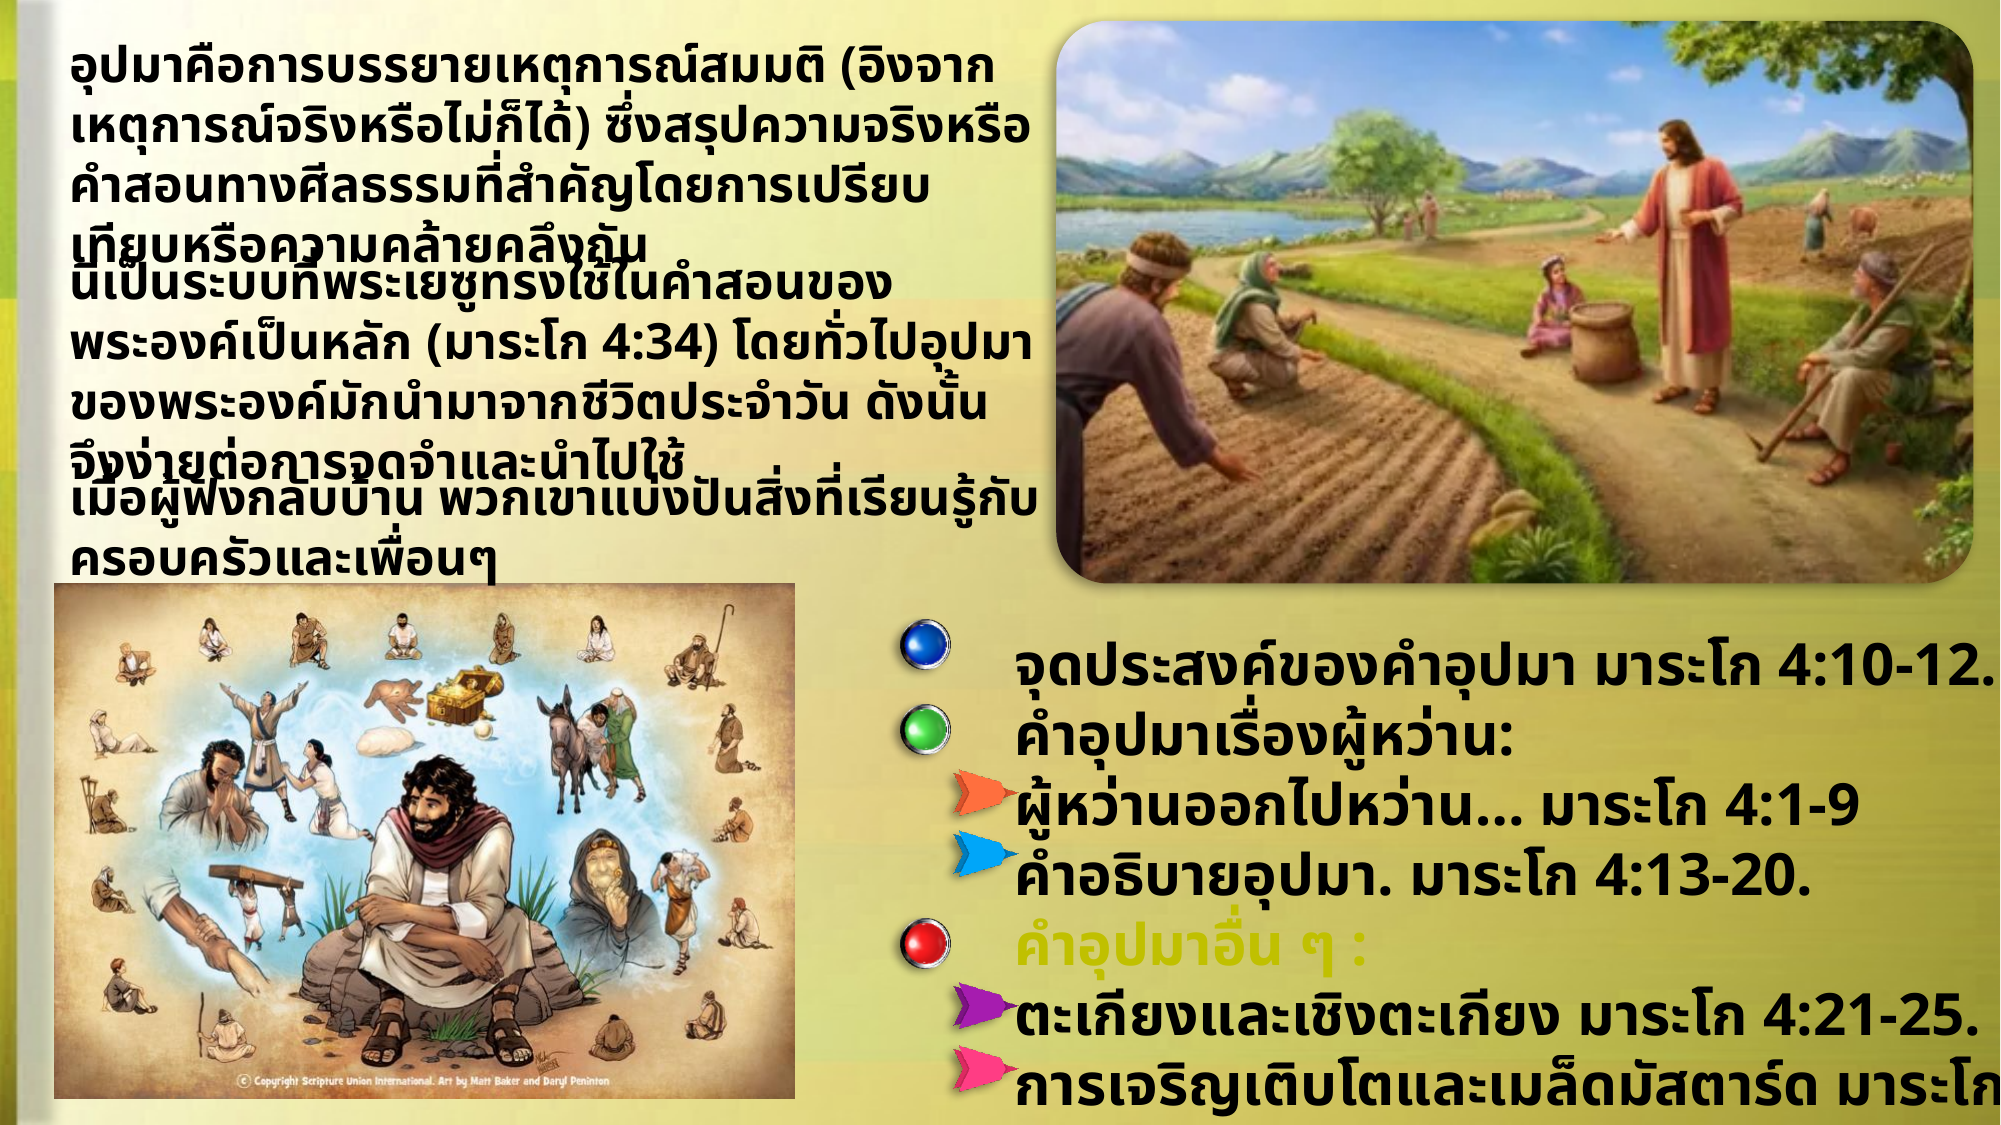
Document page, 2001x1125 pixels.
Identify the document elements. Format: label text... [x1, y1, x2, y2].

text_box เมื่อผู้ฟังกลับบ้าน พวกเขาแบ่งปันสิ่งที่เรียนรู้กับครอบครัวและเพื่อนๆ [54, 558, 1057, 653]
text_box นี่เป็นระบบที่พระเยซูทรงใช้ในคำสอนของพระองค์เป็นหลัก (มาระโก 4:34) โดยทั่วไปอุปมาของพระองค์มักนำมาจากชีวิตประจำวัน ดังนั้นจึงง่ายต่อการจดจำและนำไปใช้ [54, 242, 1050, 558]
picture [0, 0, 2001, 1125]
text_box จุดประสงค์ของคำอุปมา มาระโก 4:10-12. คำอุปมาเรื่องผู้หว่าน: ผู้หว่านออกไปหว่าน… มาระโก 4:1-9 คำอธิบายอุปมา. มาระโก 4:13-20. คำอุปมาอื่น ๆ : ตะเกียงและเชิงตะเกียง มาระโก 4:21-25. การเจริญเติบโตและเมล็ดมัสตาร์ด มาระโก 4:26-32. [999, 619, 2000, 1125]
text_box อุปมาคือการบรรยายเหตุการณ์สมมติ (อิงจากเหตุการณ์จริงหรือไม่ก็ได้) ซึ่งสรุปความจริงหรือคำสอนทางศีลธรรมที่สำคัญโดยการเปรียบเทียบหรือความคล้ายคลึงกัน [54, 24, 1051, 242]
